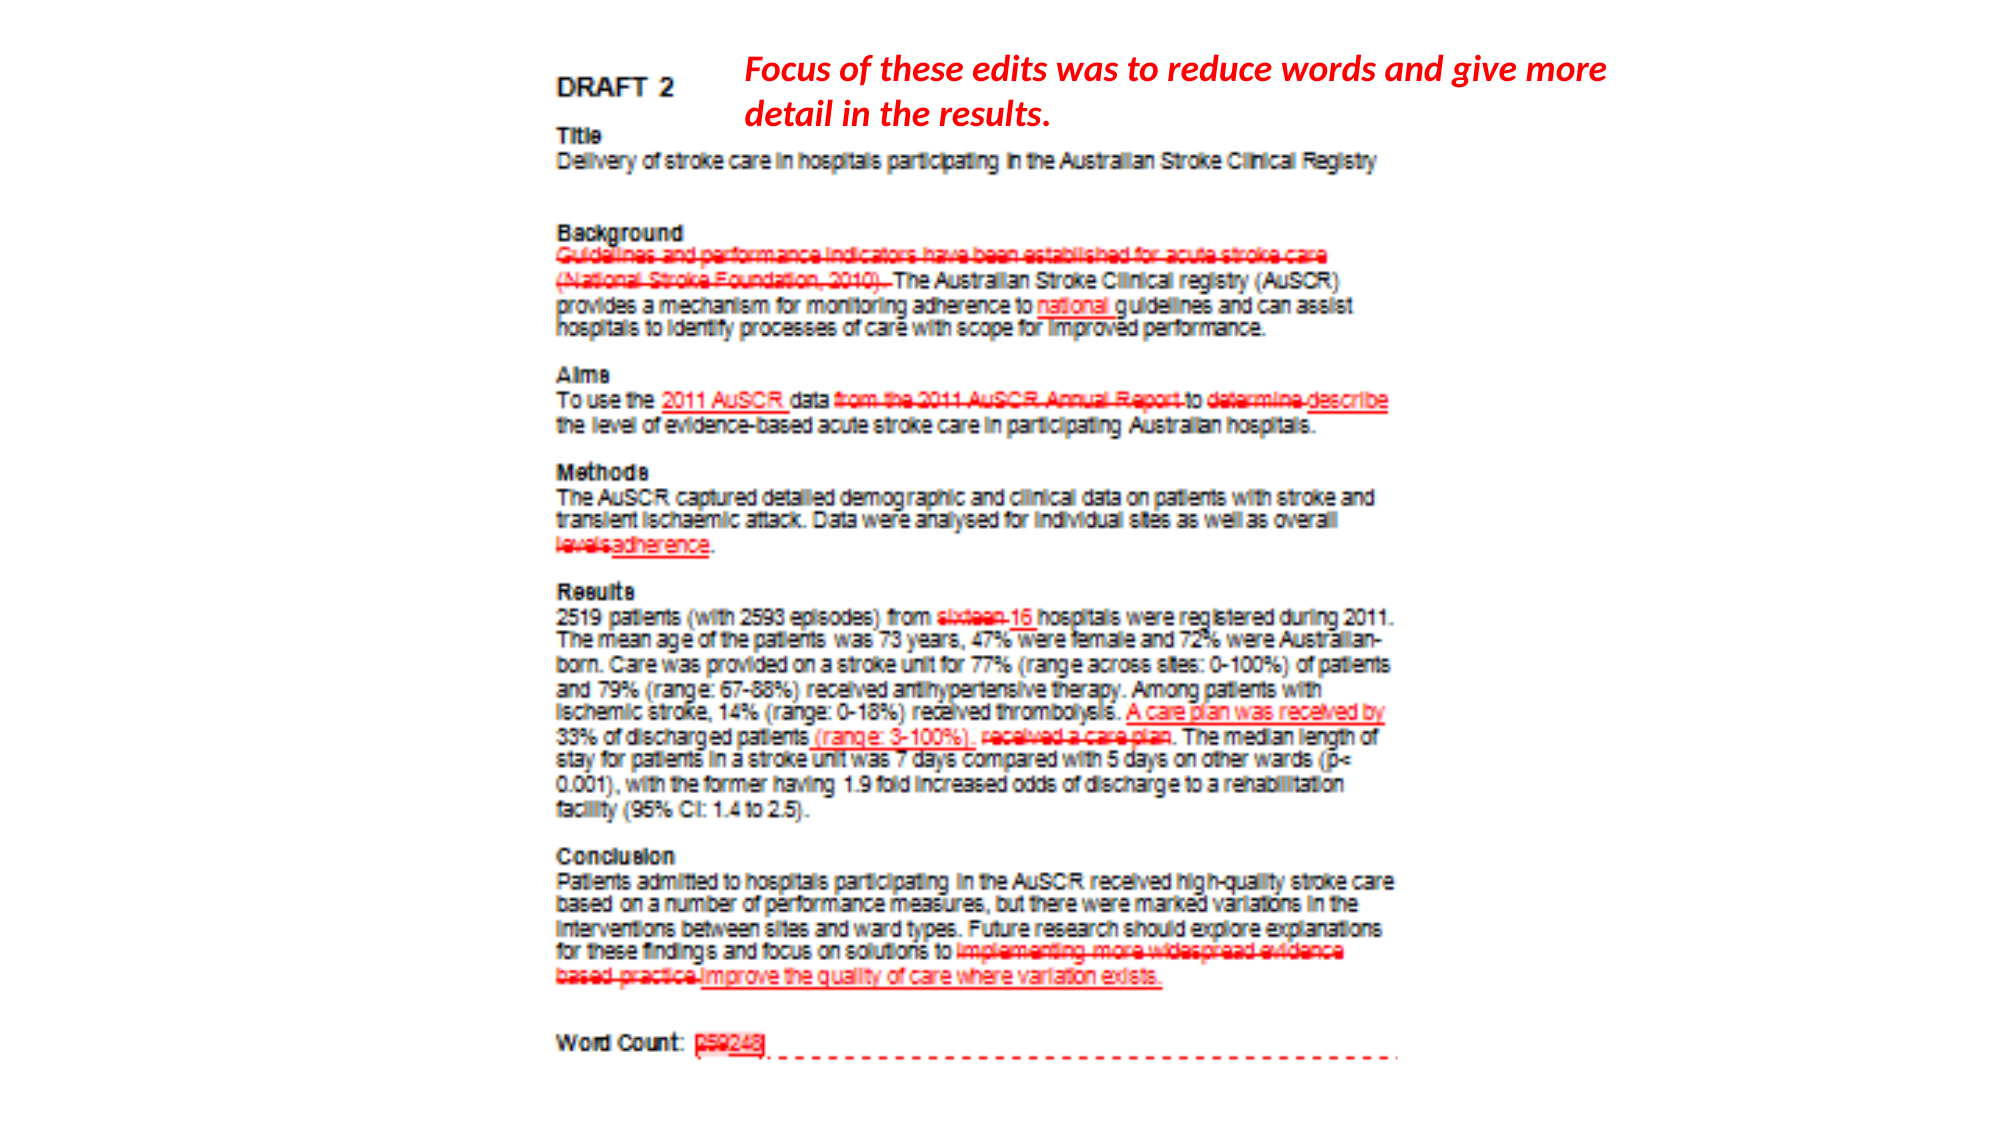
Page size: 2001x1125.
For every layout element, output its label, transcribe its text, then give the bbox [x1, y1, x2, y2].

text_box Focus of these edits was to reduce words and give more detail in the results. [1398, 36, 1635, 142]
picture [542, 13, 1398, 1079]
